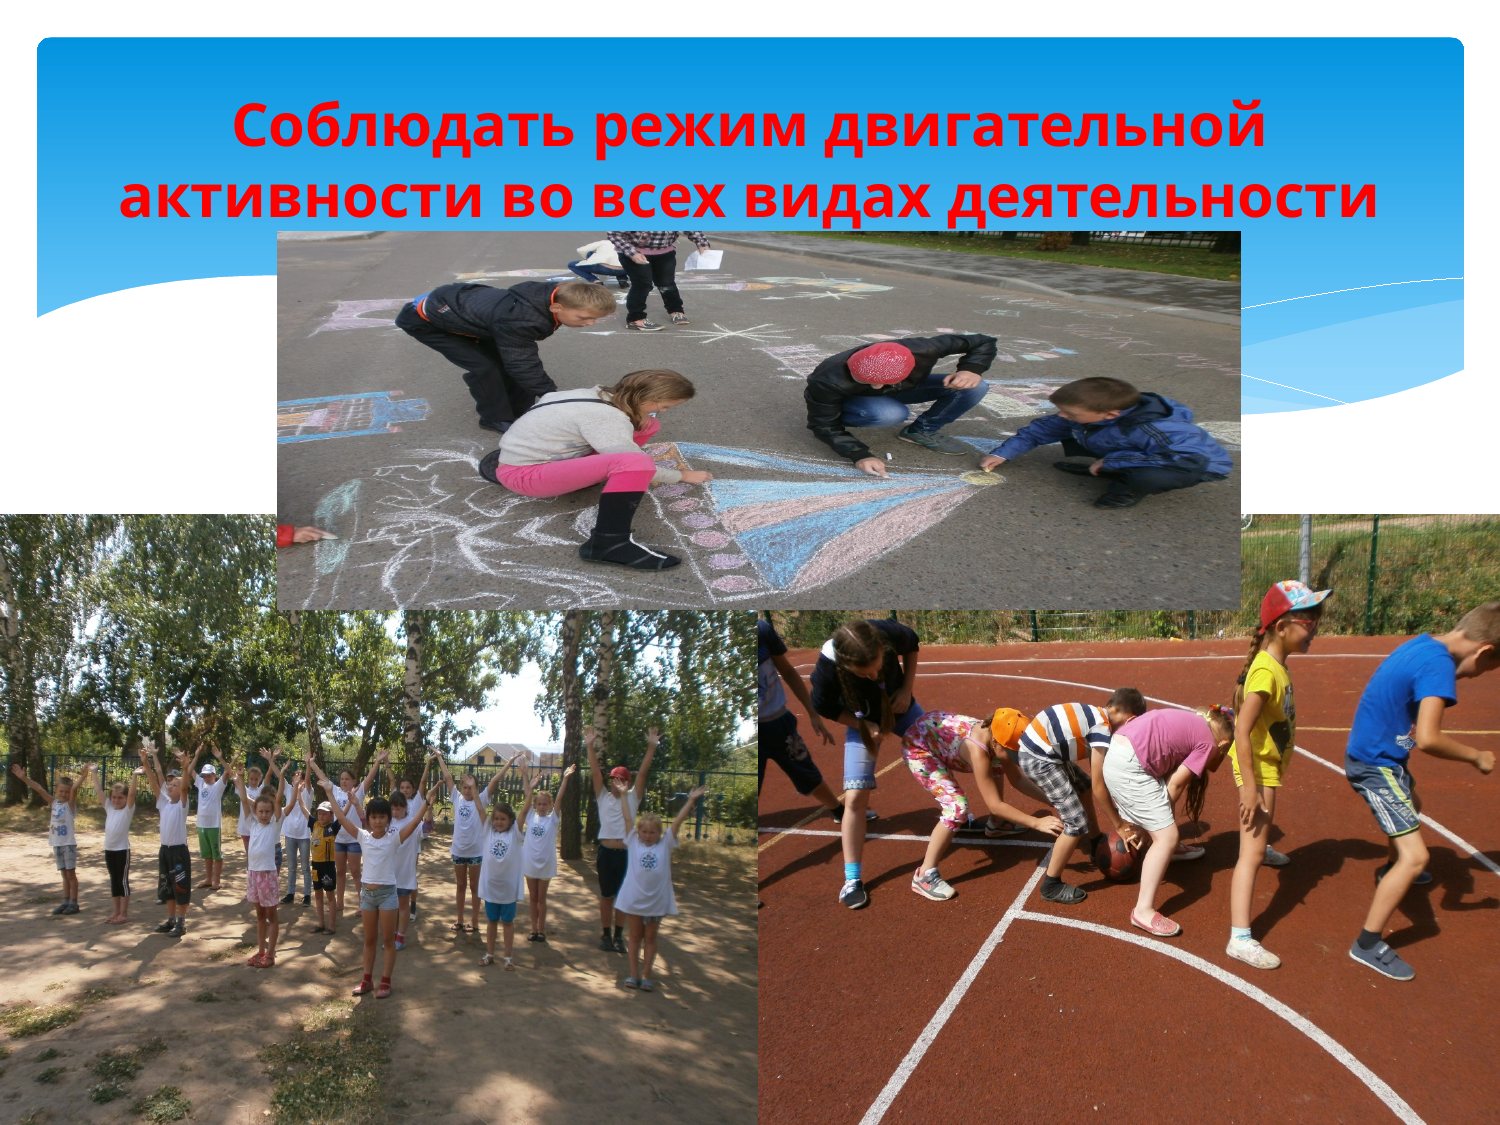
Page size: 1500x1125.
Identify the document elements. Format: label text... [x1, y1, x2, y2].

title Соблюдать режим двигательной активности во всех видах деятельности [75, 55, 1425, 261]
picture [0, 230, 1500, 1125]
